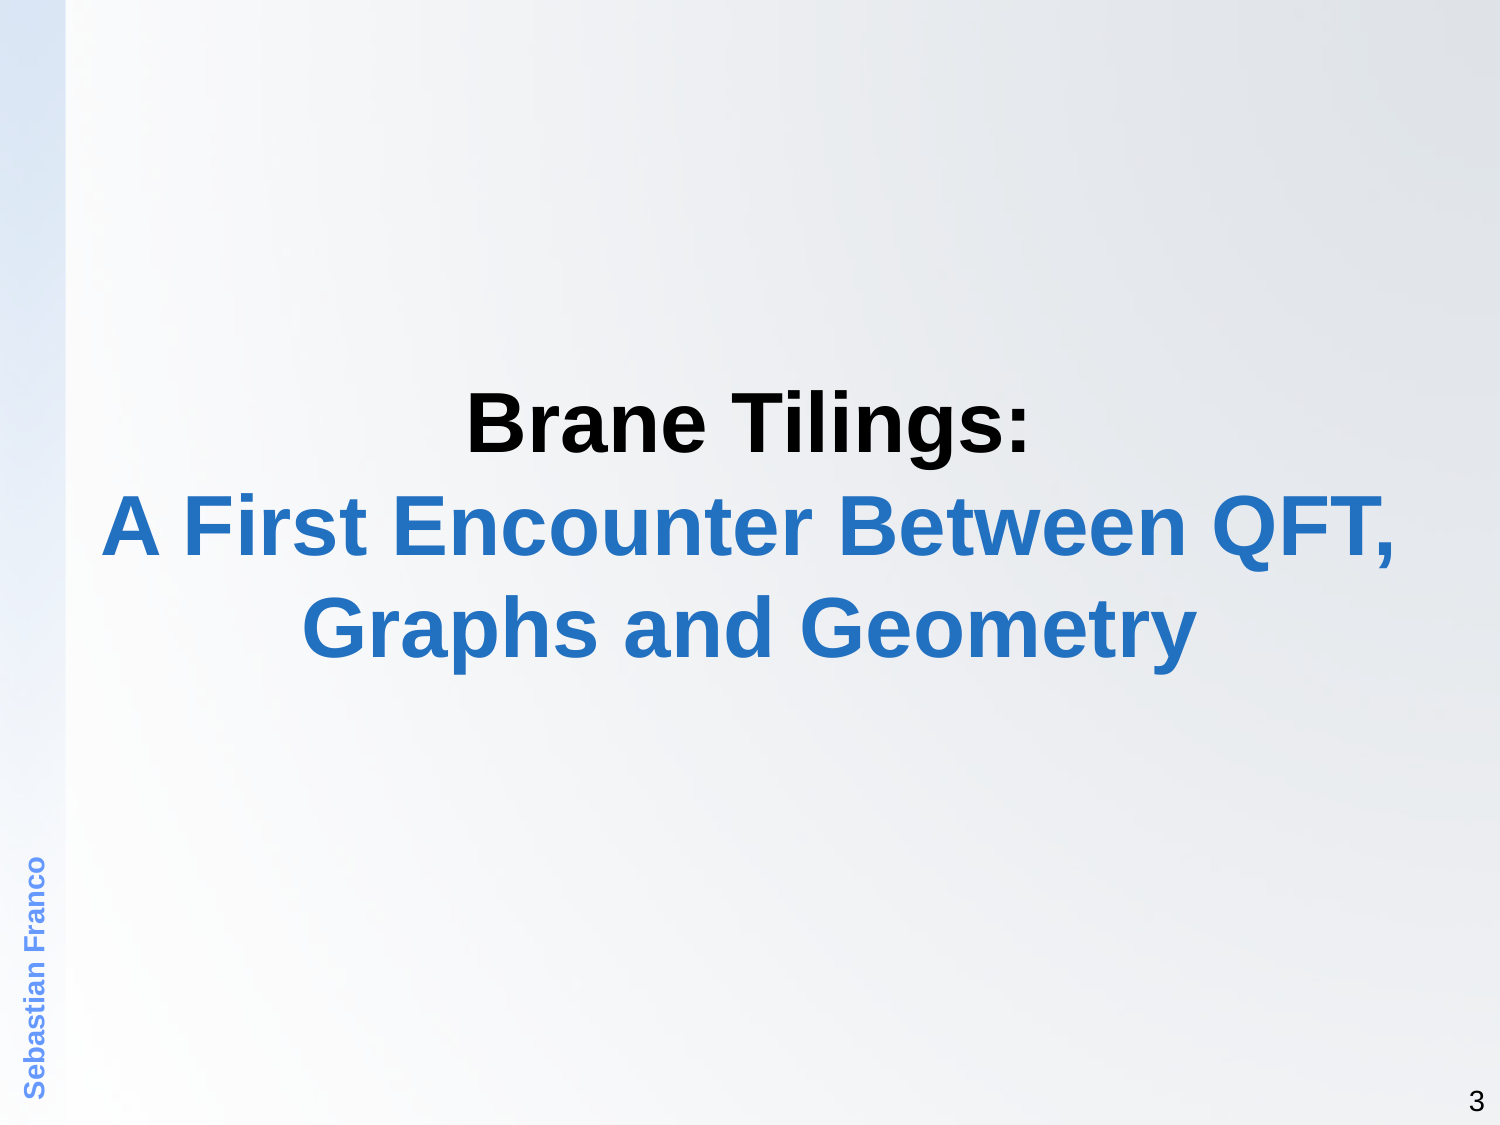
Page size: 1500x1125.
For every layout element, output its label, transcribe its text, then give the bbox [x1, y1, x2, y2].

slide_number 3 [1424, 1074, 1500, 1125]
footer Sebastian Franco [7, 639, 83, 1116]
text_box Brane Tilings: A First Encounter Between QFT, Graphs and Geometry [74, 360, 1426, 683]
